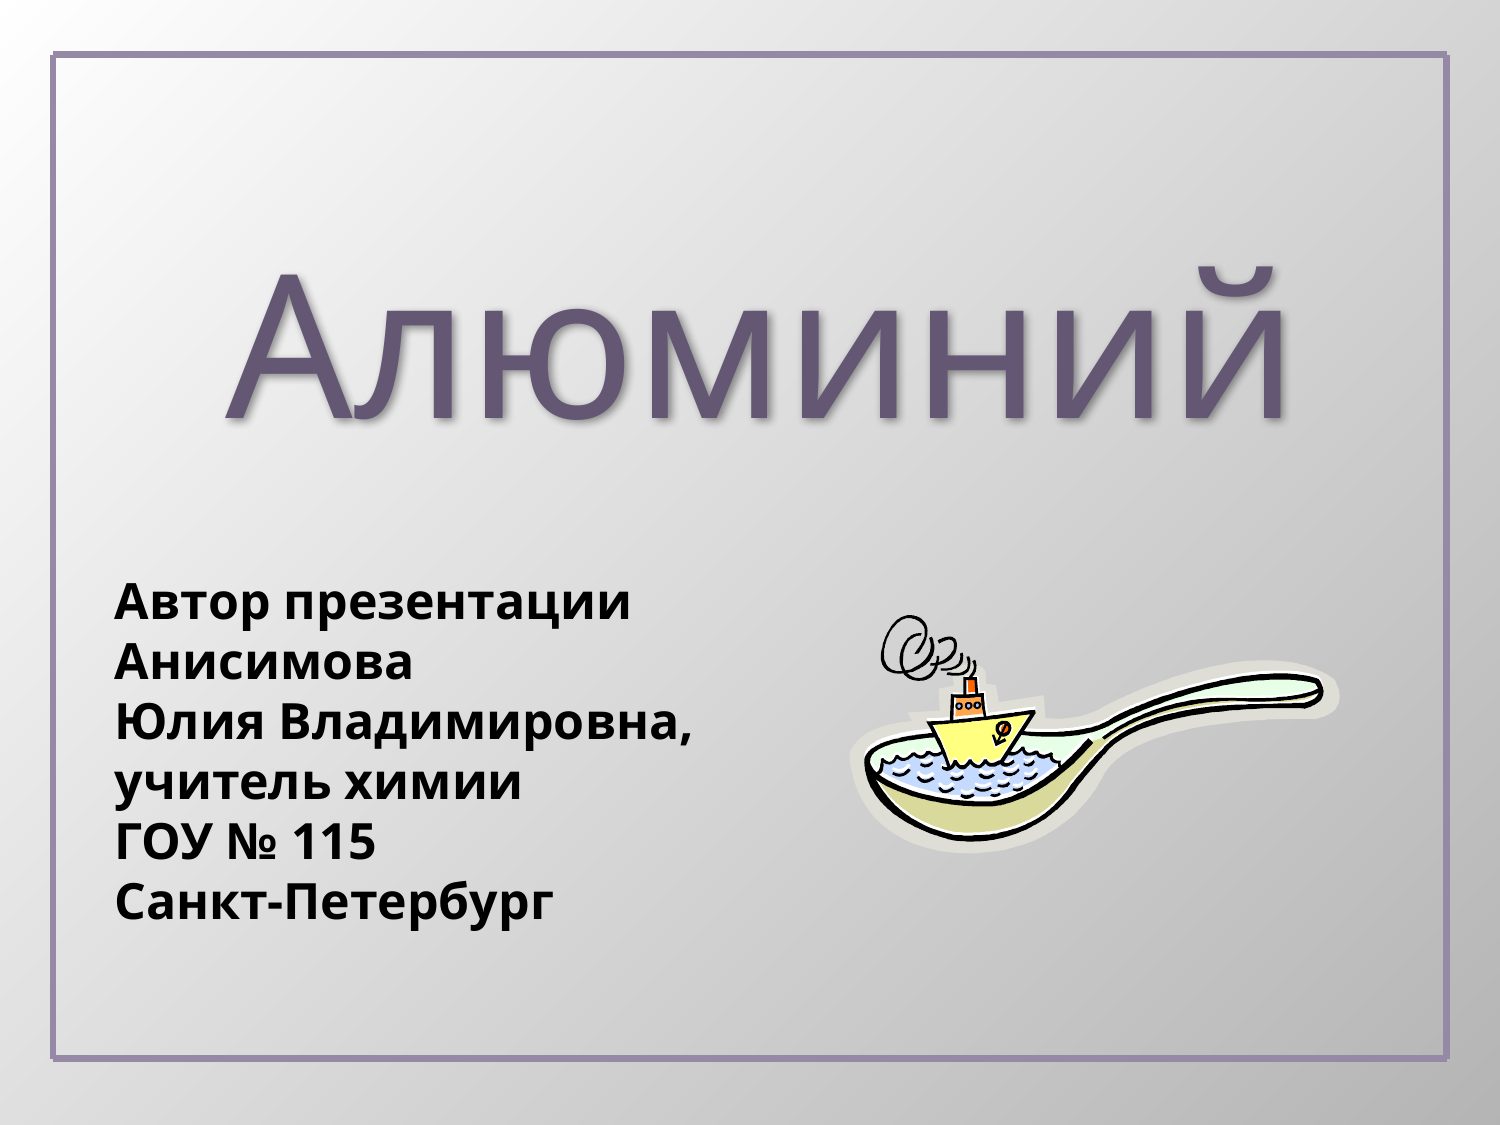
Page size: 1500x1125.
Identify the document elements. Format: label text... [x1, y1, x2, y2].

picture [843, 609, 1346, 860]
text_box Автор презентации Анисимова Юлия Владимировна, учитель химии ГОУ № 115 Санкт-Петербург [100, 562, 750, 938]
text_box Алюминий [128, 210, 1395, 466]
